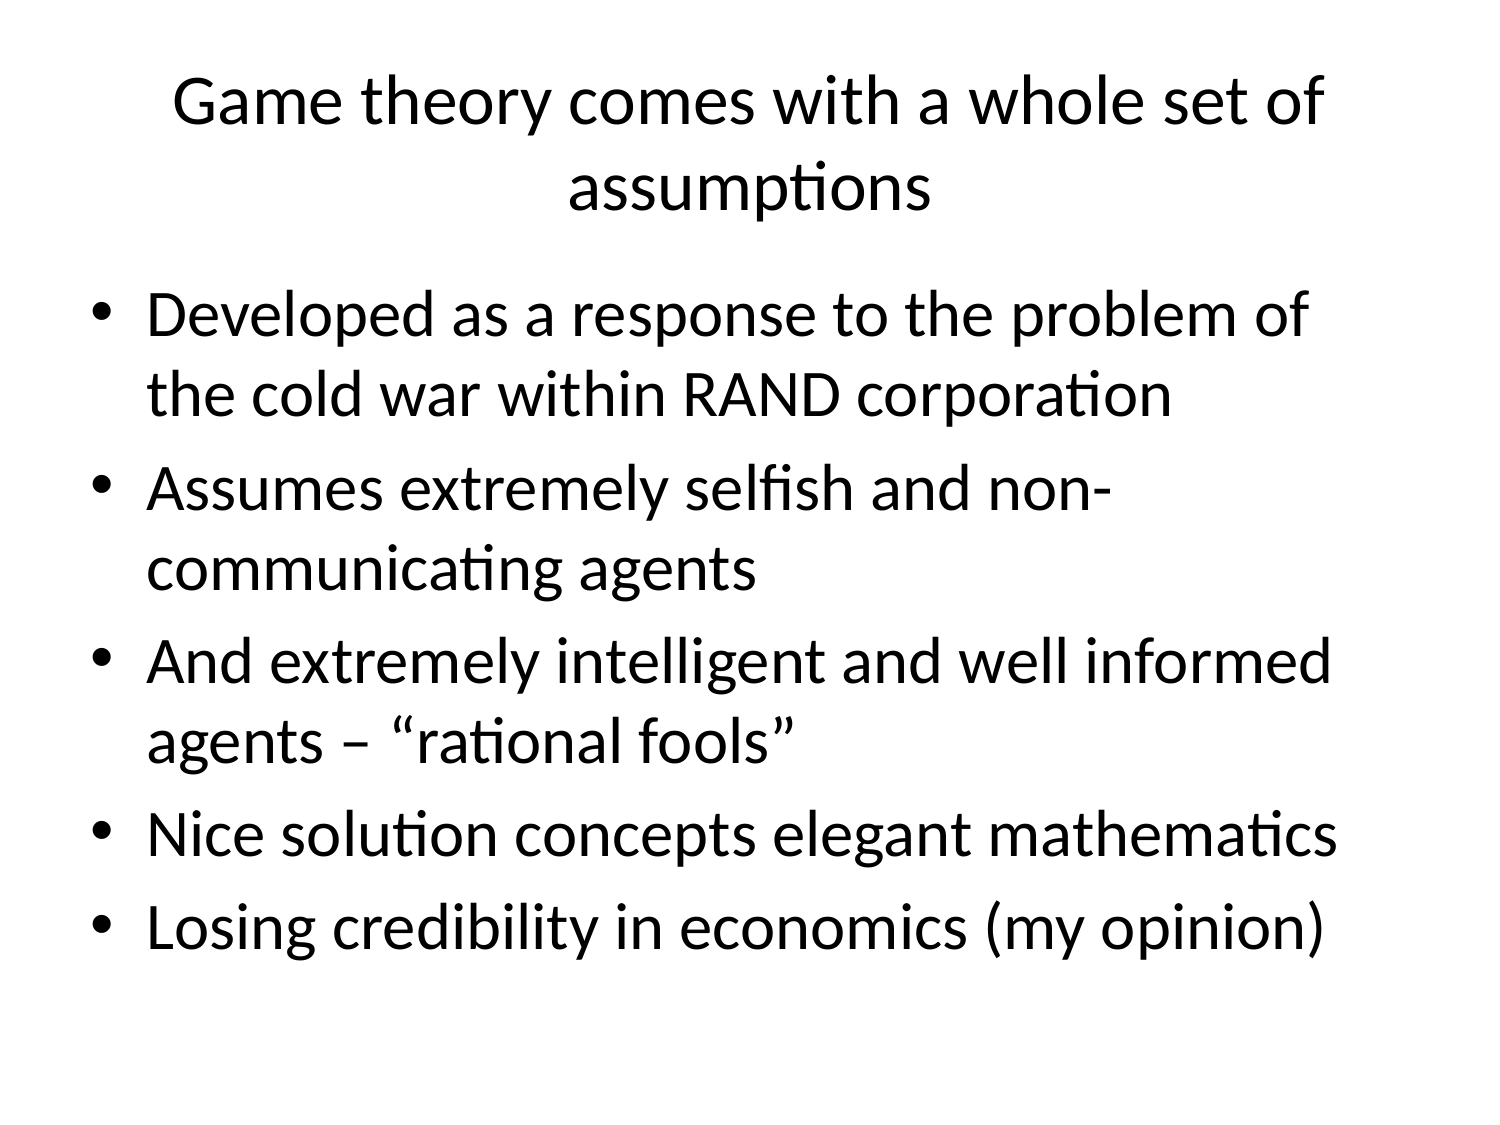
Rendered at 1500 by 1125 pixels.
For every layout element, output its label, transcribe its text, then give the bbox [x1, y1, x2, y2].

list Developed as a response to the problem of the cold war within RAND corporation Assumes extremely selfish and non-communicating agents And extremely intelligent and well informed agents – “rational fools” Nice solution concepts elegant mathematics Losing credibility in economics (my opinion) [75, 262, 1425, 1005]
title Game theory comes with a whole set of assumptions [75, 45, 1425, 233]
